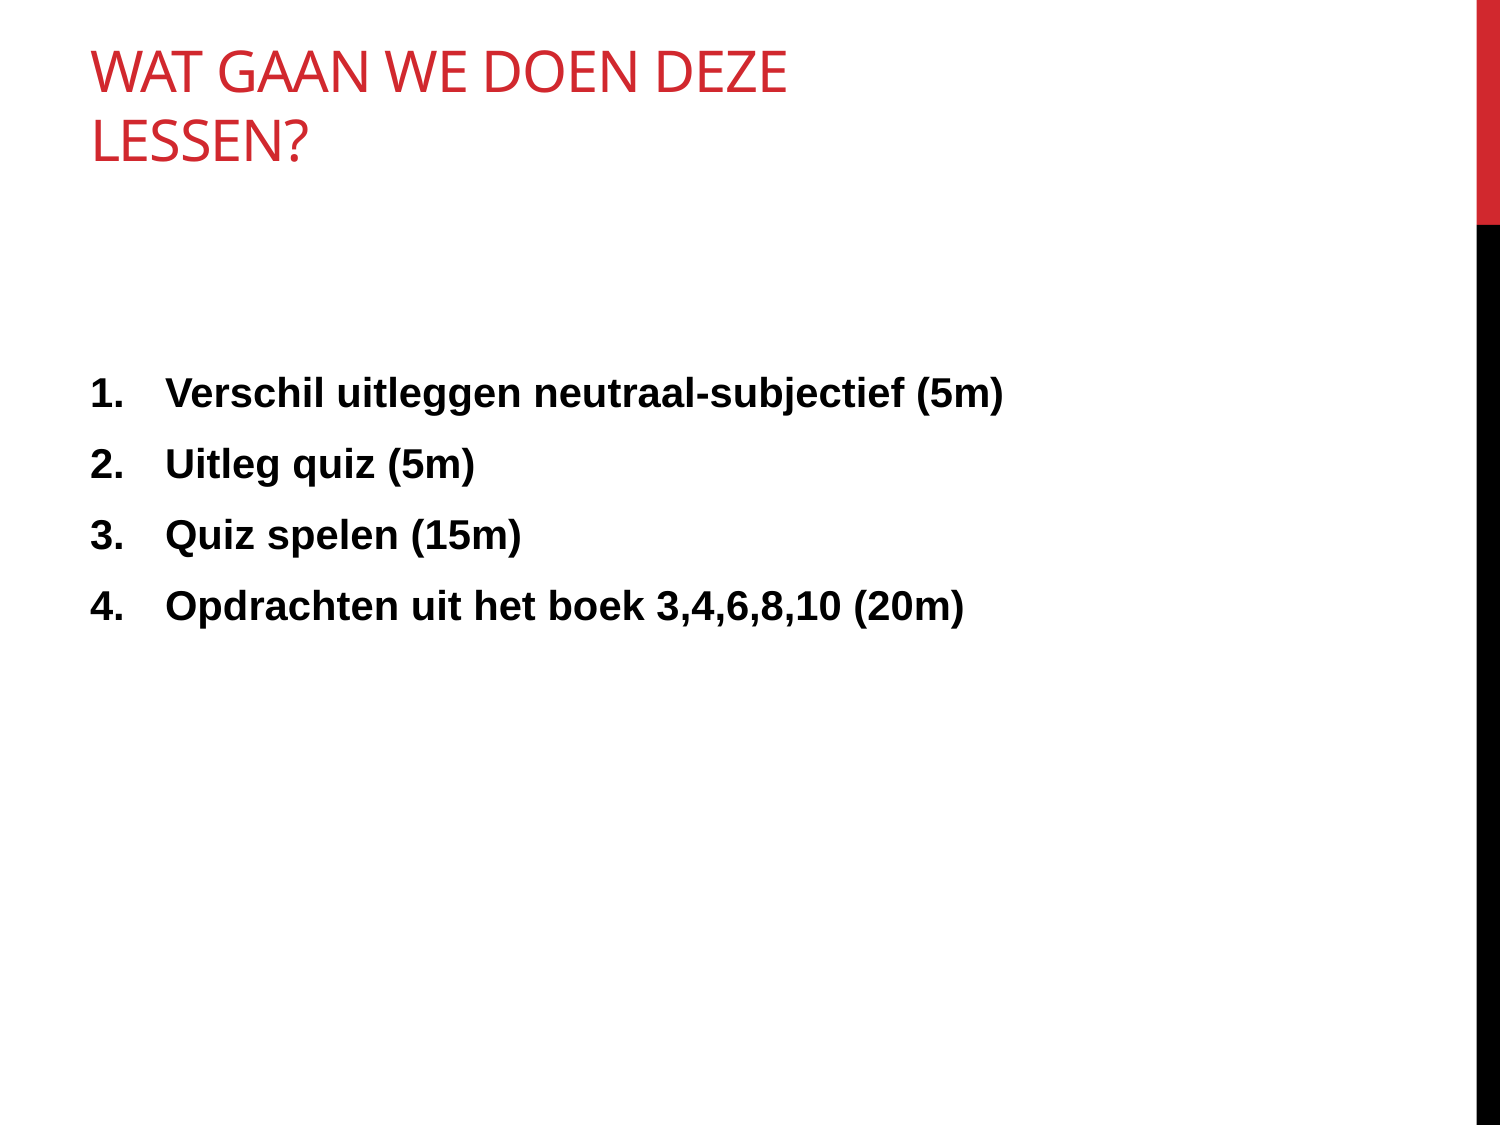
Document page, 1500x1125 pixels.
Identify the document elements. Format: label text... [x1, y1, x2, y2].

title Wat gaan we doen deze lessen? [75, 25, 1025, 250]
list Verschil uitleggen neutraal-subjectief (5m) Uitleg quiz (5m) Quiz spelen (15m) Opdrachten uit het boek 3,4,6,8,10 (20m) [75, 287, 1325, 1005]
